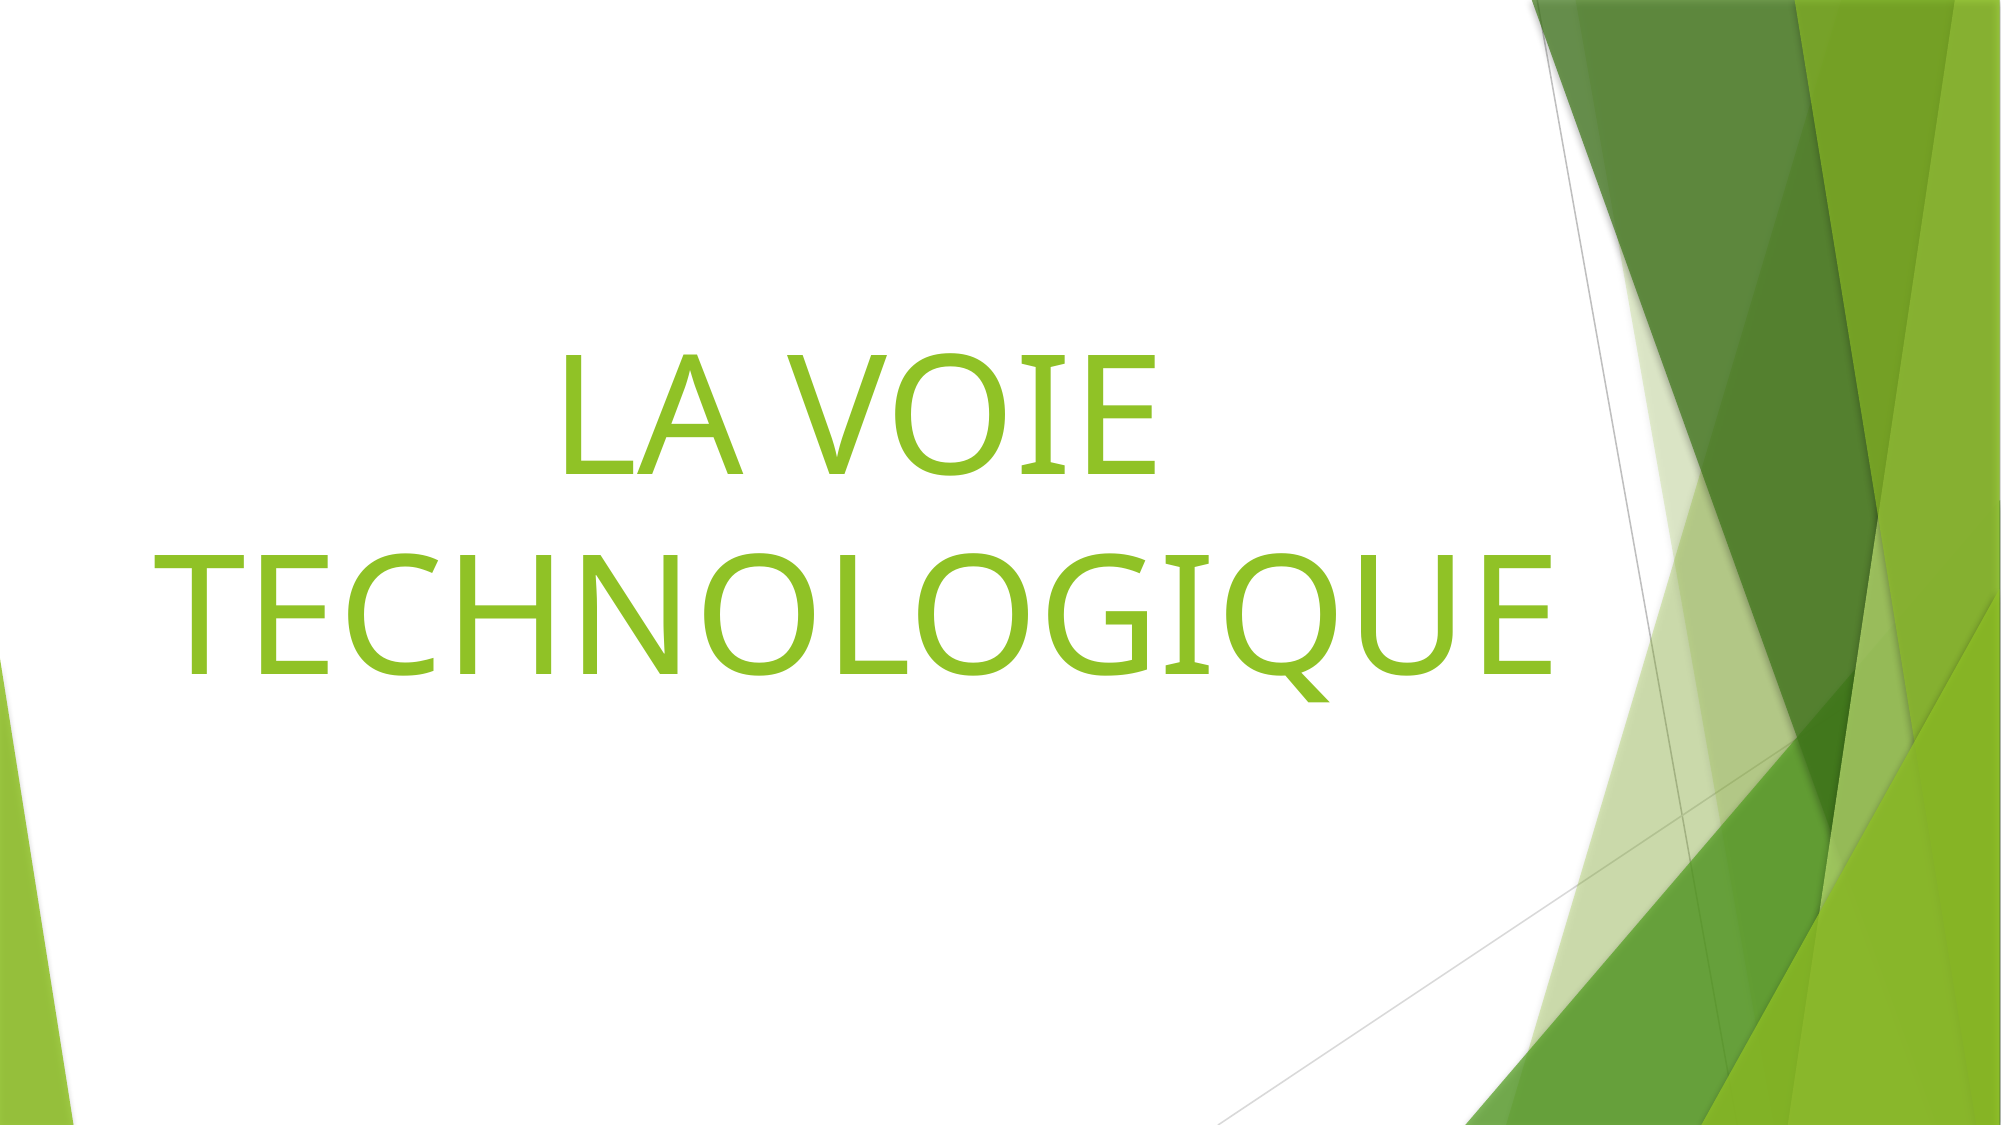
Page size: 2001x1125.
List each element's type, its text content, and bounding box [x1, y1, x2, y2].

title LA VOIE TECHNOLOGIQUE [111, 99, 1605, 978]
